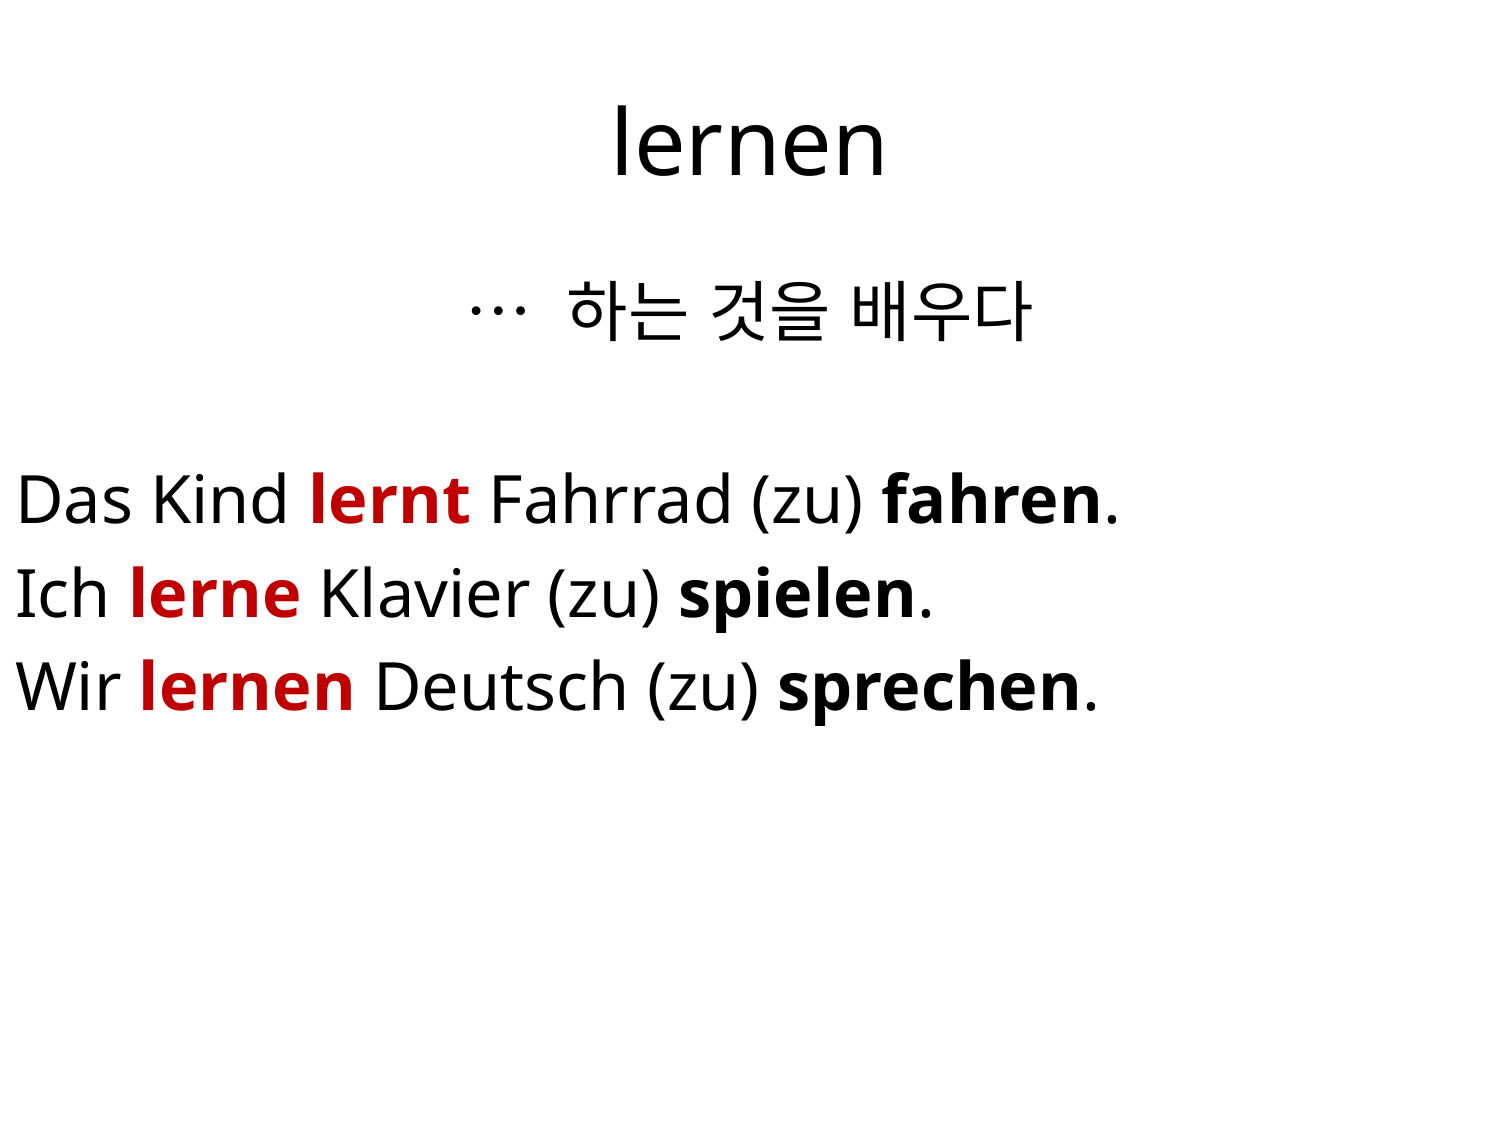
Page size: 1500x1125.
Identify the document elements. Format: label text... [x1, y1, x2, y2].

list … 하는 것을 배우다 Das Kind lernt Fahrrad (zu) fahren. Ich lerne Klavier (zu) spielen. Wir lernen Deutsch (zu) sprechen. [0, 262, 1500, 1083]
title lernen [75, 45, 1425, 233]
